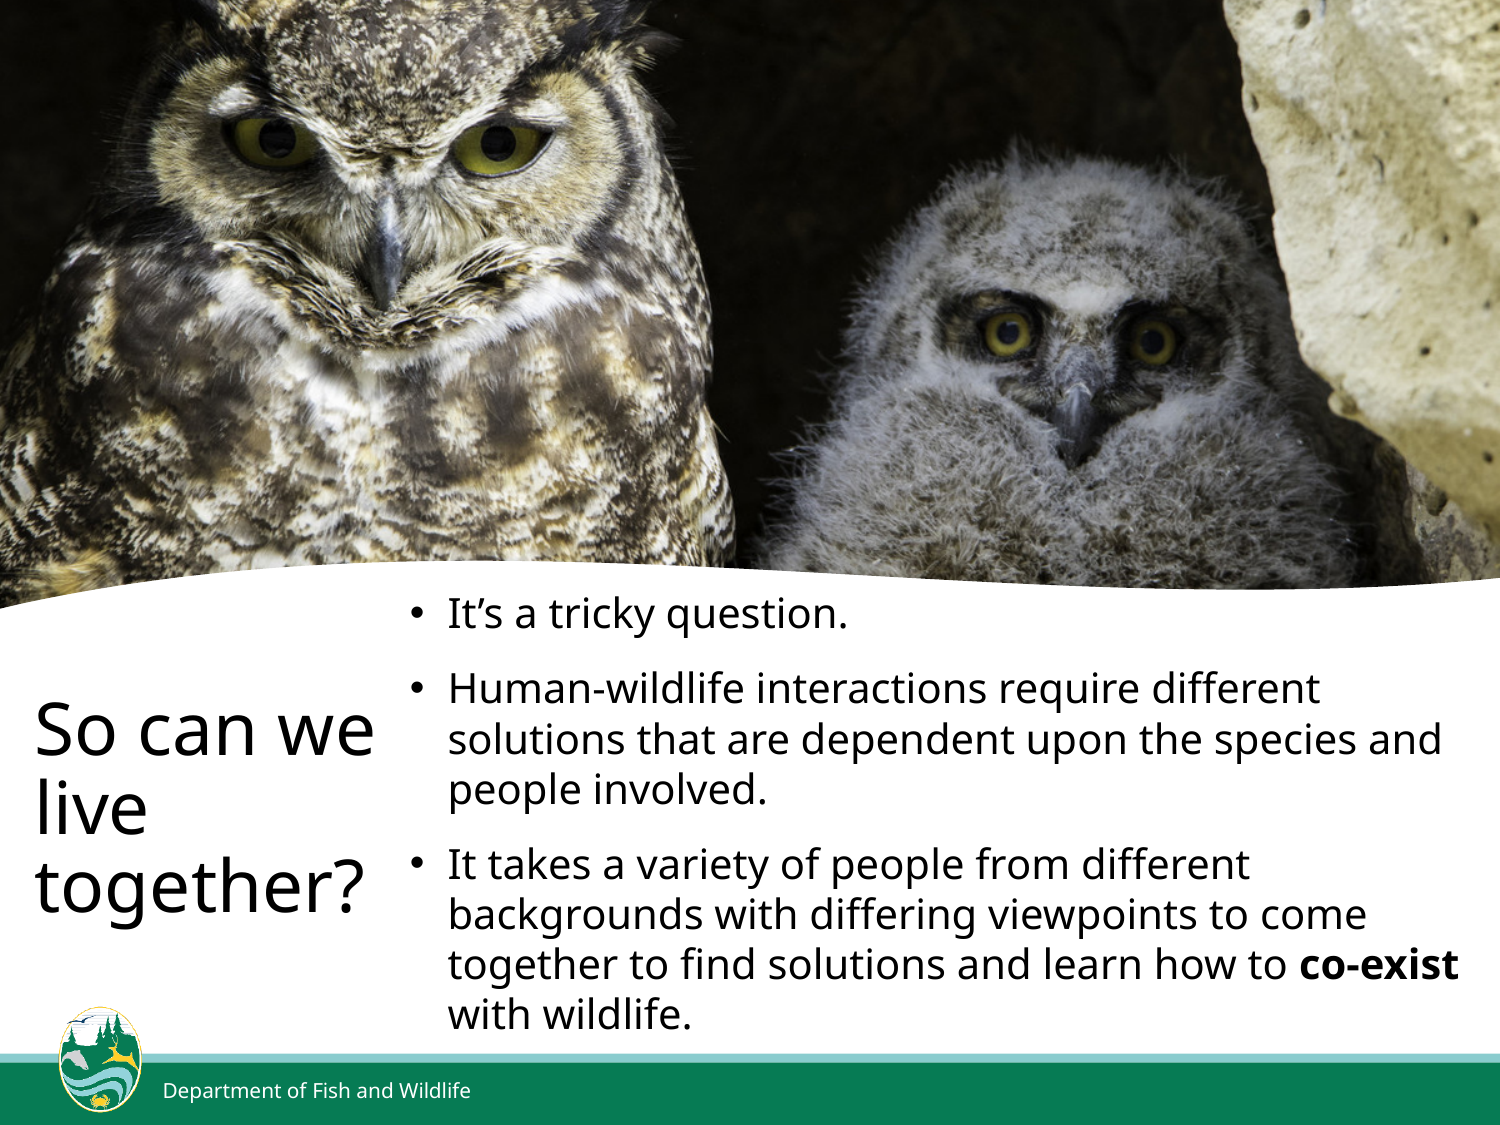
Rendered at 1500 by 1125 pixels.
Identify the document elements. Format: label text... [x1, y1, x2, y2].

picture [0, 0, 1500, 609]
text_box It’s a tricky question. Human-wildlife interactions require different solutions that are dependent upon the species and people involved. It takes a variety of people from different backgrounds with differing viewpoints to come together to find solutions and learn how to co-exist with wildlife. [394, 617, 1481, 1014]
picture [56, 1012, 144, 1114]
title So can we live together? [19, 617, 394, 1012]
